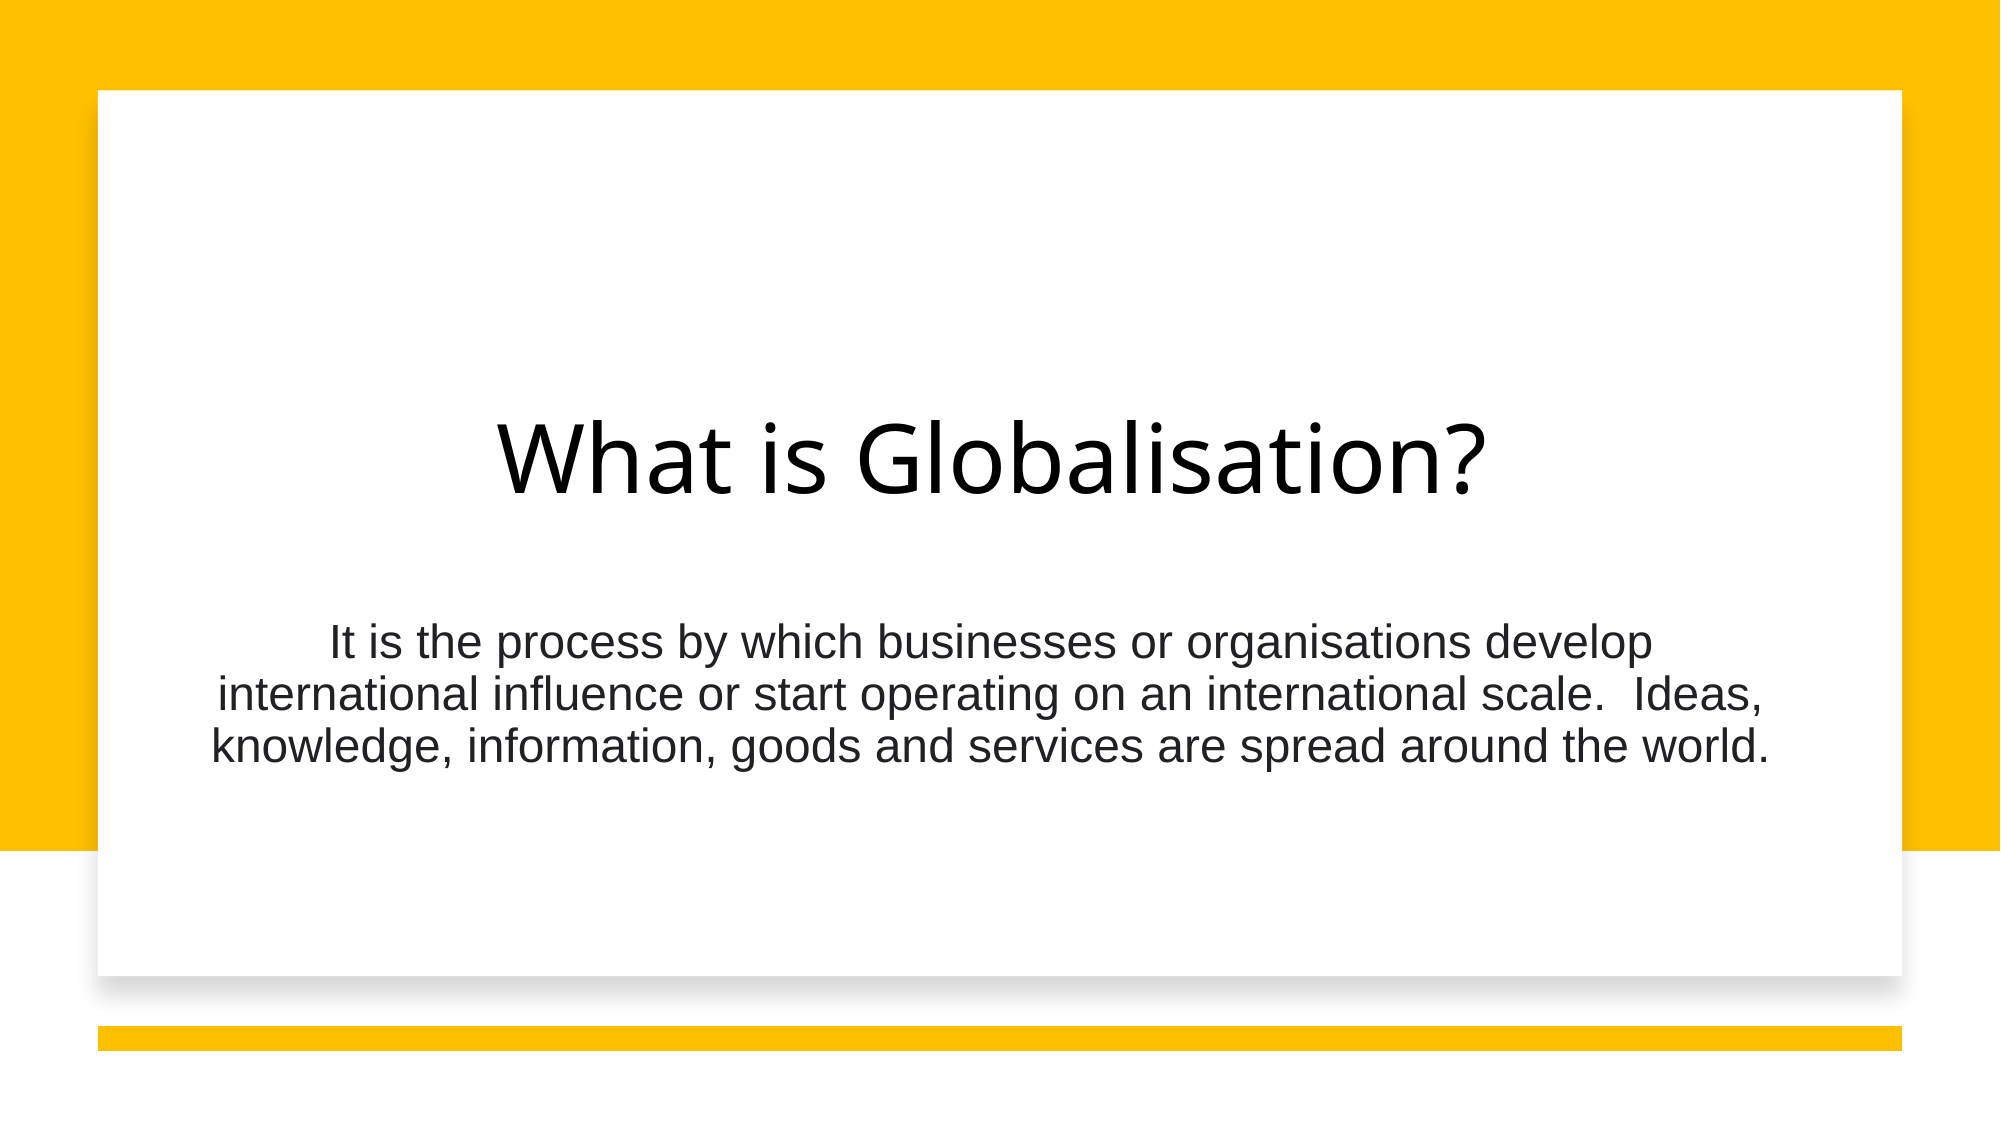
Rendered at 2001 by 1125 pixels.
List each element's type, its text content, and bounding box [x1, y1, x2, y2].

title What is Globalisation? It is the process by which businesses or organisations develop international influence or start operating on an international scale. Ideas, knowledge, information, goods and services are spread around the world. [188, 388, 1796, 781]
text_box [0, 0, 2000, 852]
slide_number 5 [1412, 1042, 1863, 1103]
text_box [97, 89, 1903, 977]
text_box [0, 852, 2000, 1125]
